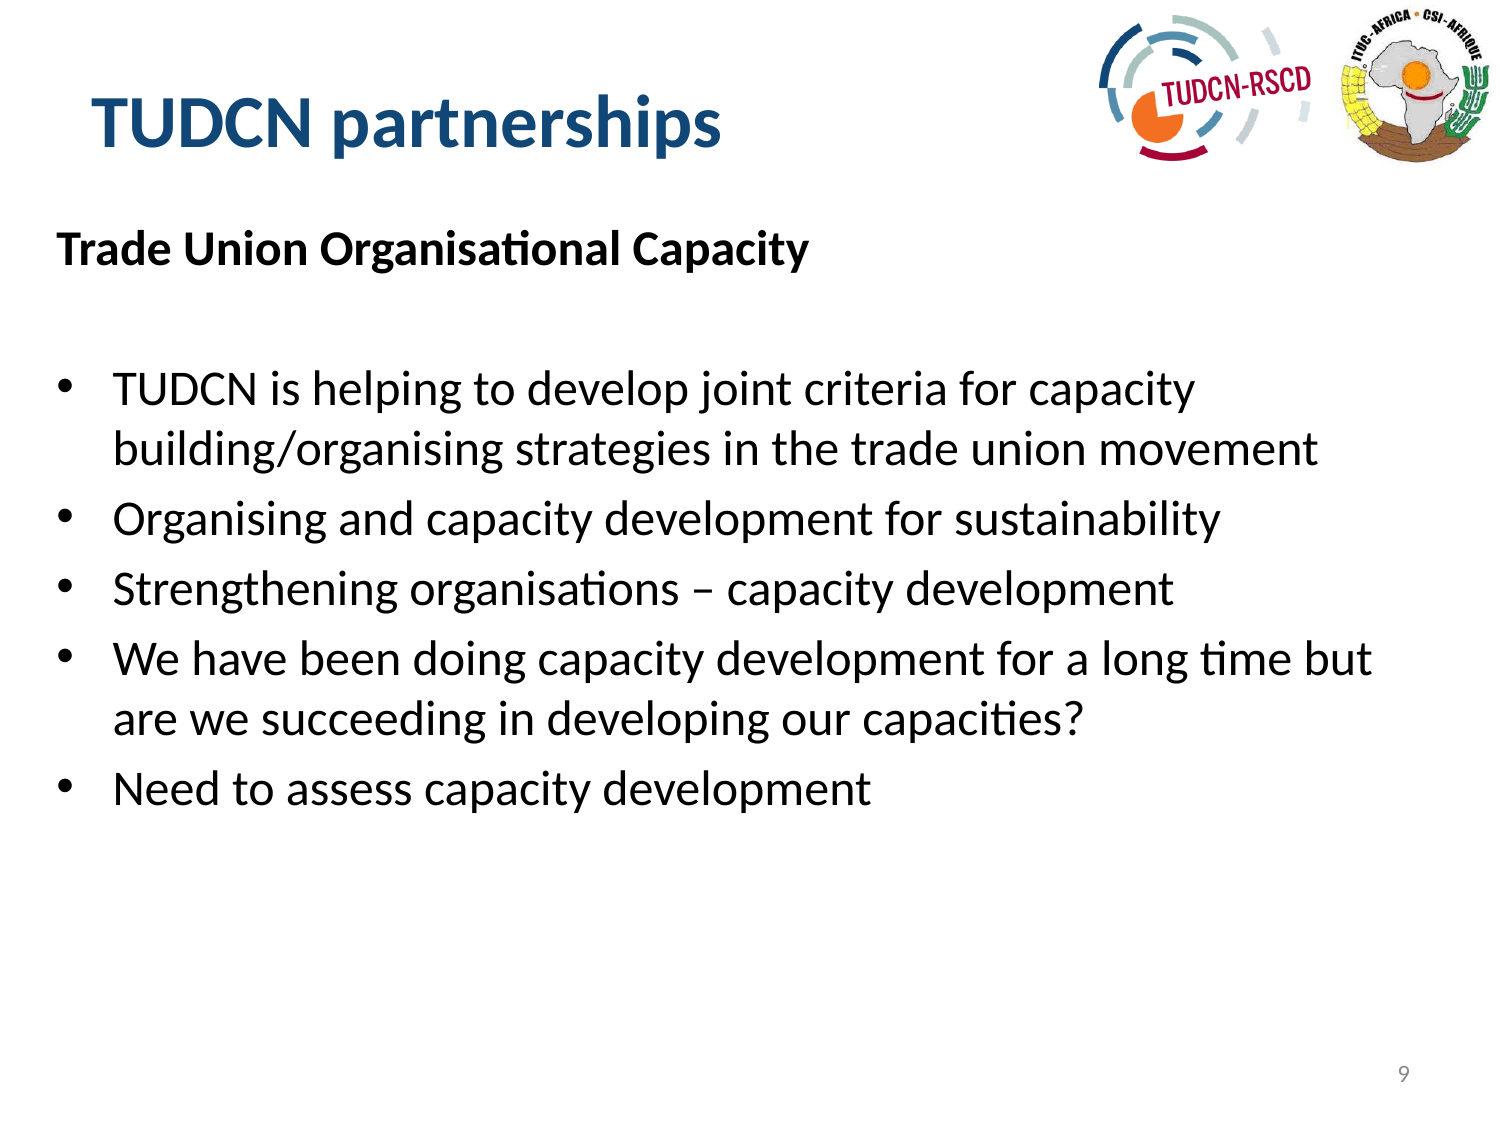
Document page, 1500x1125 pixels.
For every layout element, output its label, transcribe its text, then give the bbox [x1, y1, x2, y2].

text_box TUDCN partnerships [76, 64, 892, 170]
slide_number 9 [1074, 1042, 1425, 1103]
picture [1099, 15, 1313, 162]
text_box Trade Union Organisational Capacity TUDCN is helping to develop joint criteria for capacity building/organising strategies in the trade union movement Organising and capacity development for sustainability Strengthening organisations – capacity development We have been doing capacity development for a long time but are we succeeding in developing our capacities? Need to assess capacity development [41, 208, 1436, 1012]
picture [1334, 5, 1500, 171]
